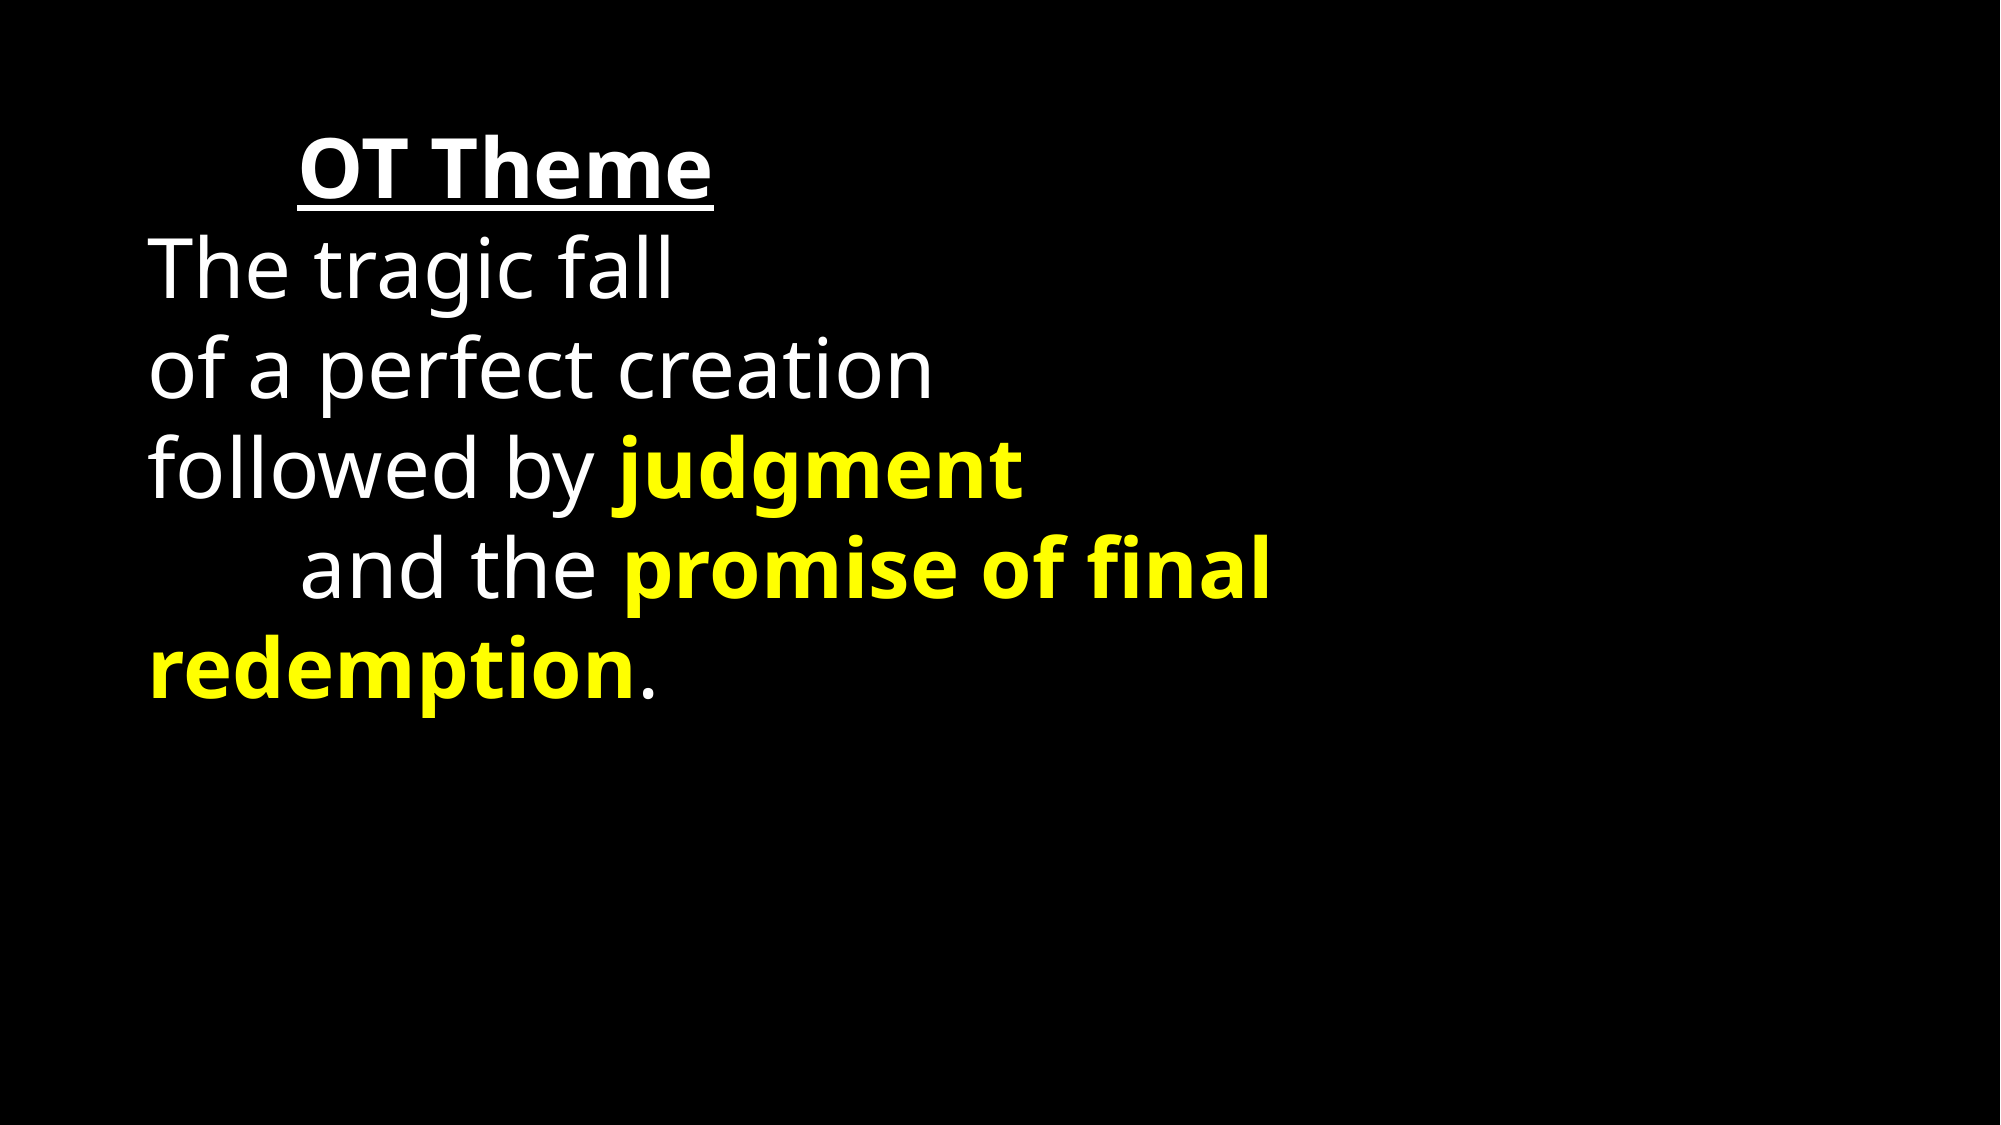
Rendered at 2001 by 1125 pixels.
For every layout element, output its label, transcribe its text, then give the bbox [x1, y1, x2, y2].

text_box OT Theme The tragic fall of a perfect creation followed by judgment and the promise of final redemption. [132, 108, 1716, 723]
